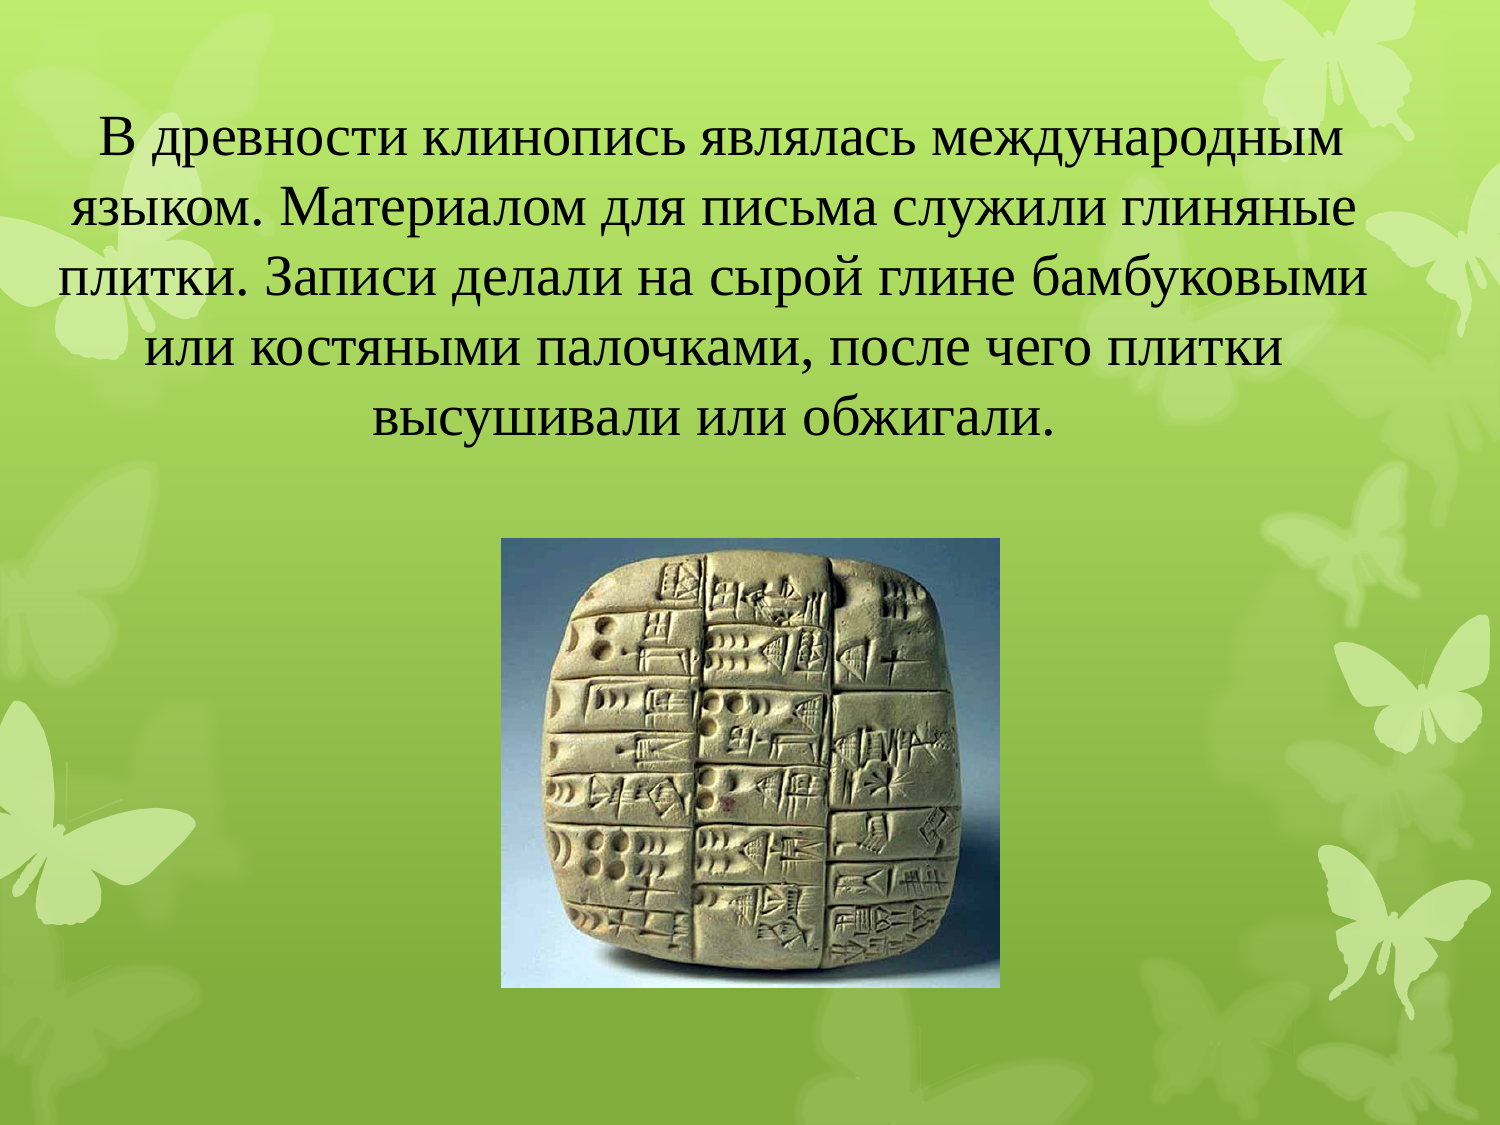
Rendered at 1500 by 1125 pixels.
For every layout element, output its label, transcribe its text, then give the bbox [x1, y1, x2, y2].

picture [501, 538, 1000, 989]
text_box В древности клинопись являлась международным языком. Материалом для письма служили глиняные плитки. Записи делали на сырой глине бамбуковыми или костяными палочками, после чего плитки высушивали или обжигали. [41, 90, 1388, 455]
